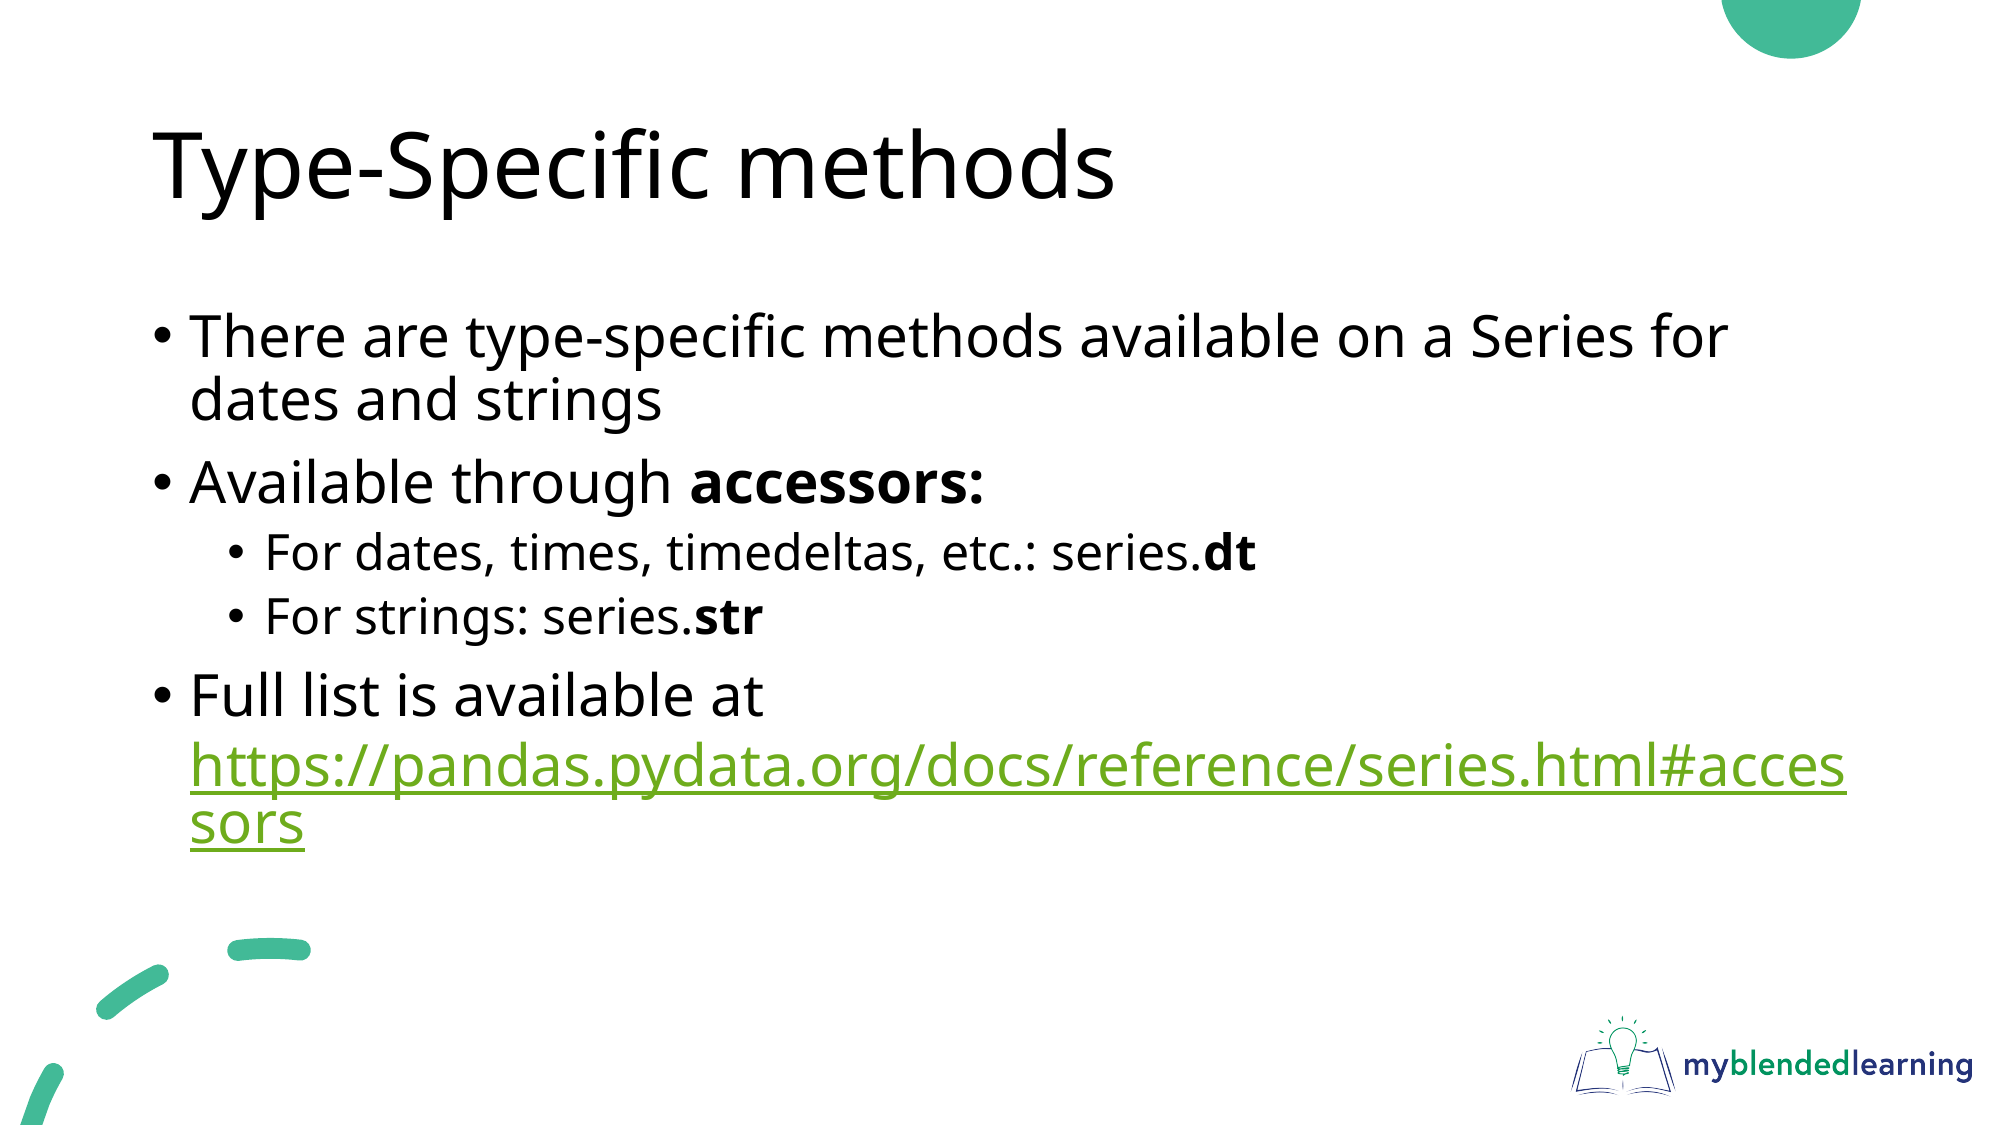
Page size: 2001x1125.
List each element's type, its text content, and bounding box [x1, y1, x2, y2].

title Type-Specific methods [137, 59, 1863, 278]
picture [1561, 1011, 1980, 1103]
list There are type-specific methods available on a Series for dates and strings Available through accessors: For dates, times, timedeltas, etc.: series.dt For strings: series.str Full list is available at https://pandas.pydata.org/docs/reference/series.html#accessors [137, 299, 1863, 933]
